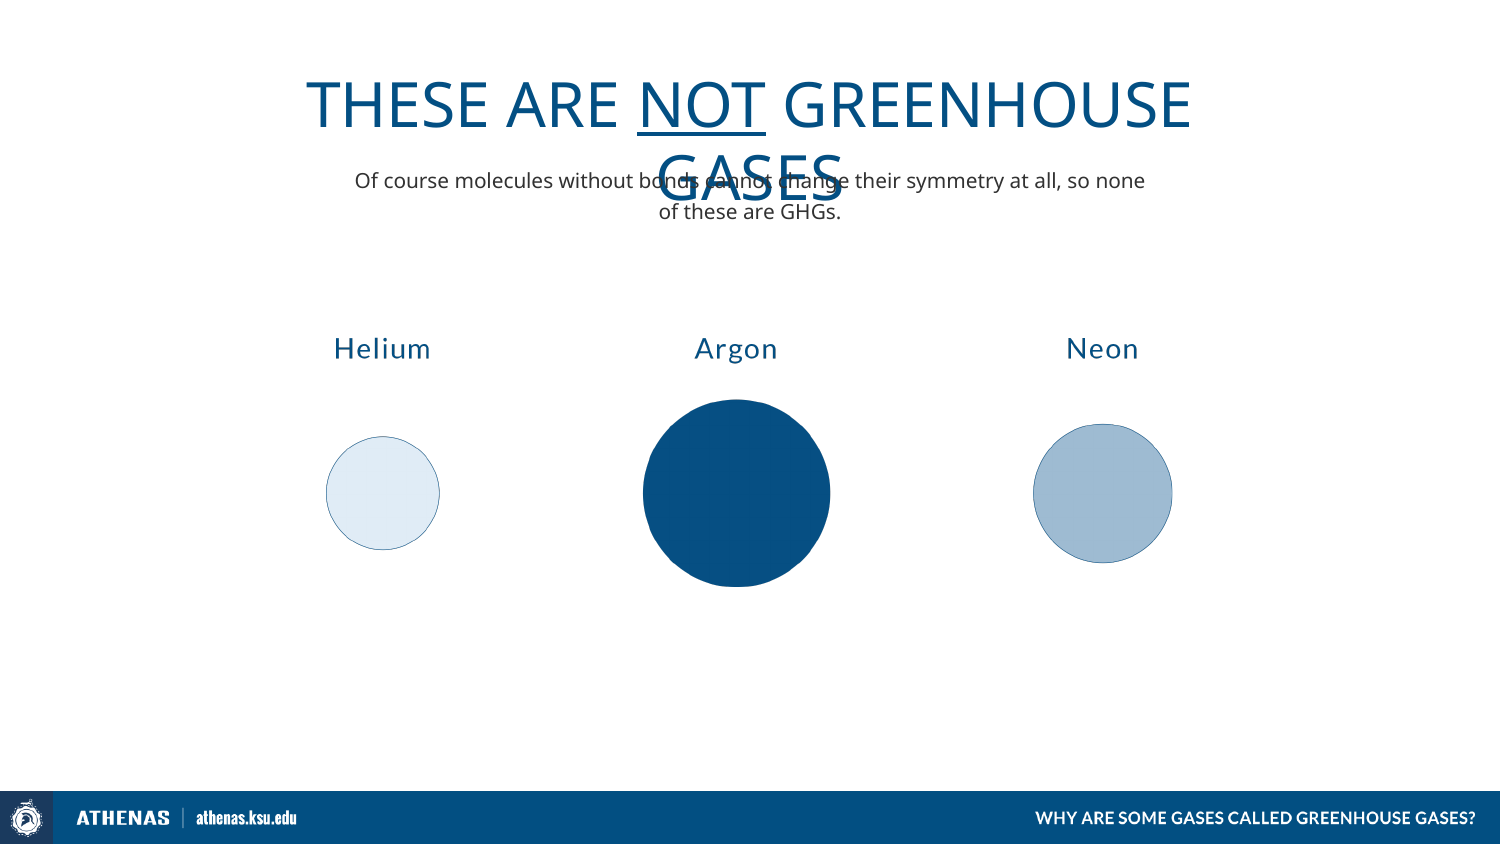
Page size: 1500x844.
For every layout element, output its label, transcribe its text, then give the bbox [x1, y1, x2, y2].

text_box THESE ARE NOT GREENHOUSE GASES [224, 59, 1275, 220]
picture [326, 334, 1174, 587]
text_box Of course molecules without bonds cannot change their symmetry at all, so none of these are GHGs. [337, 153, 1163, 332]
picture [0, 791, 1500, 844]
